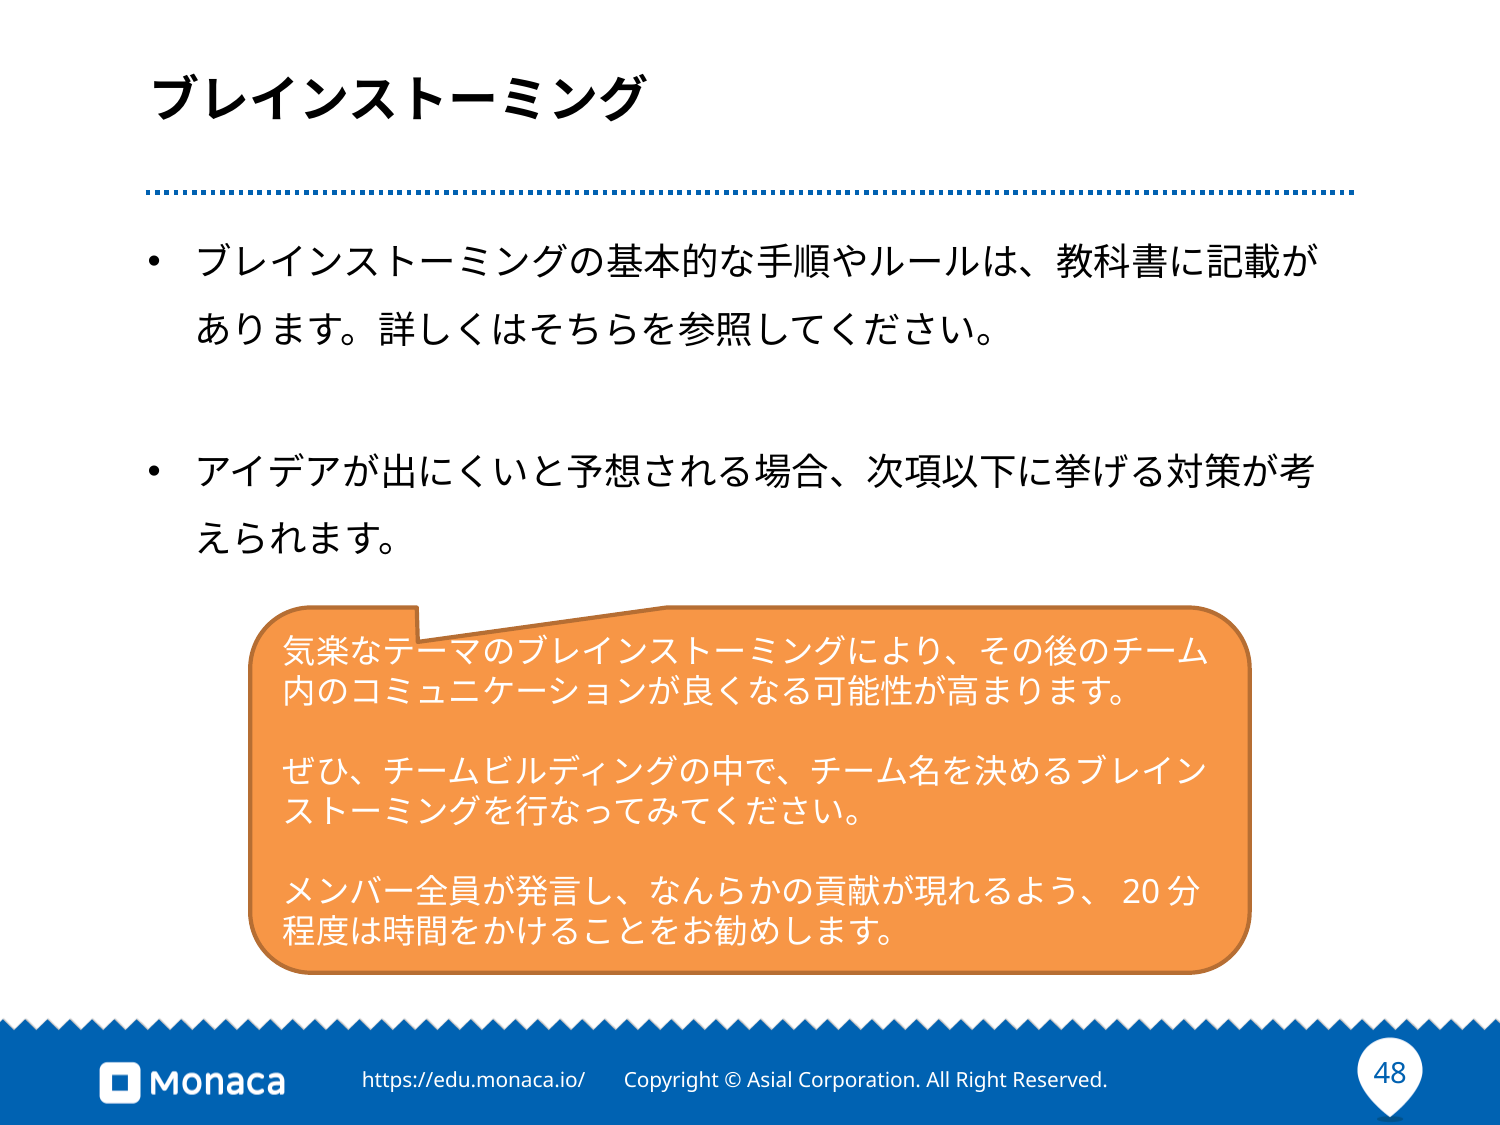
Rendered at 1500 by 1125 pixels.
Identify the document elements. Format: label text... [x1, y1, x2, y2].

text_box 気楽なテーマのブレインストーミングにより、その後のチーム内のコミュニケーションが良くなる可能性が高まります。 ぜひ、チームビルディングの中で、チーム名を決めるブレインストーミングを行なってみてください。 メンバー全員が発言し、なんらかの貢献が現れるよう、20分程度は時間をかけることをお勧めします。 [248, 605, 1252, 975]
title ブレインストーミング [134, 0, 1340, 195]
list ブレインストーミングの基本的な手順やルールは、教科書に記載があります。詳しくはそちらを参照してください。 アイデアが出にくいと予想される場合、次項以下に挙げる対策が考えられます。 [147, 215, 1353, 791]
picture [0, 1017, 1500, 1125]
